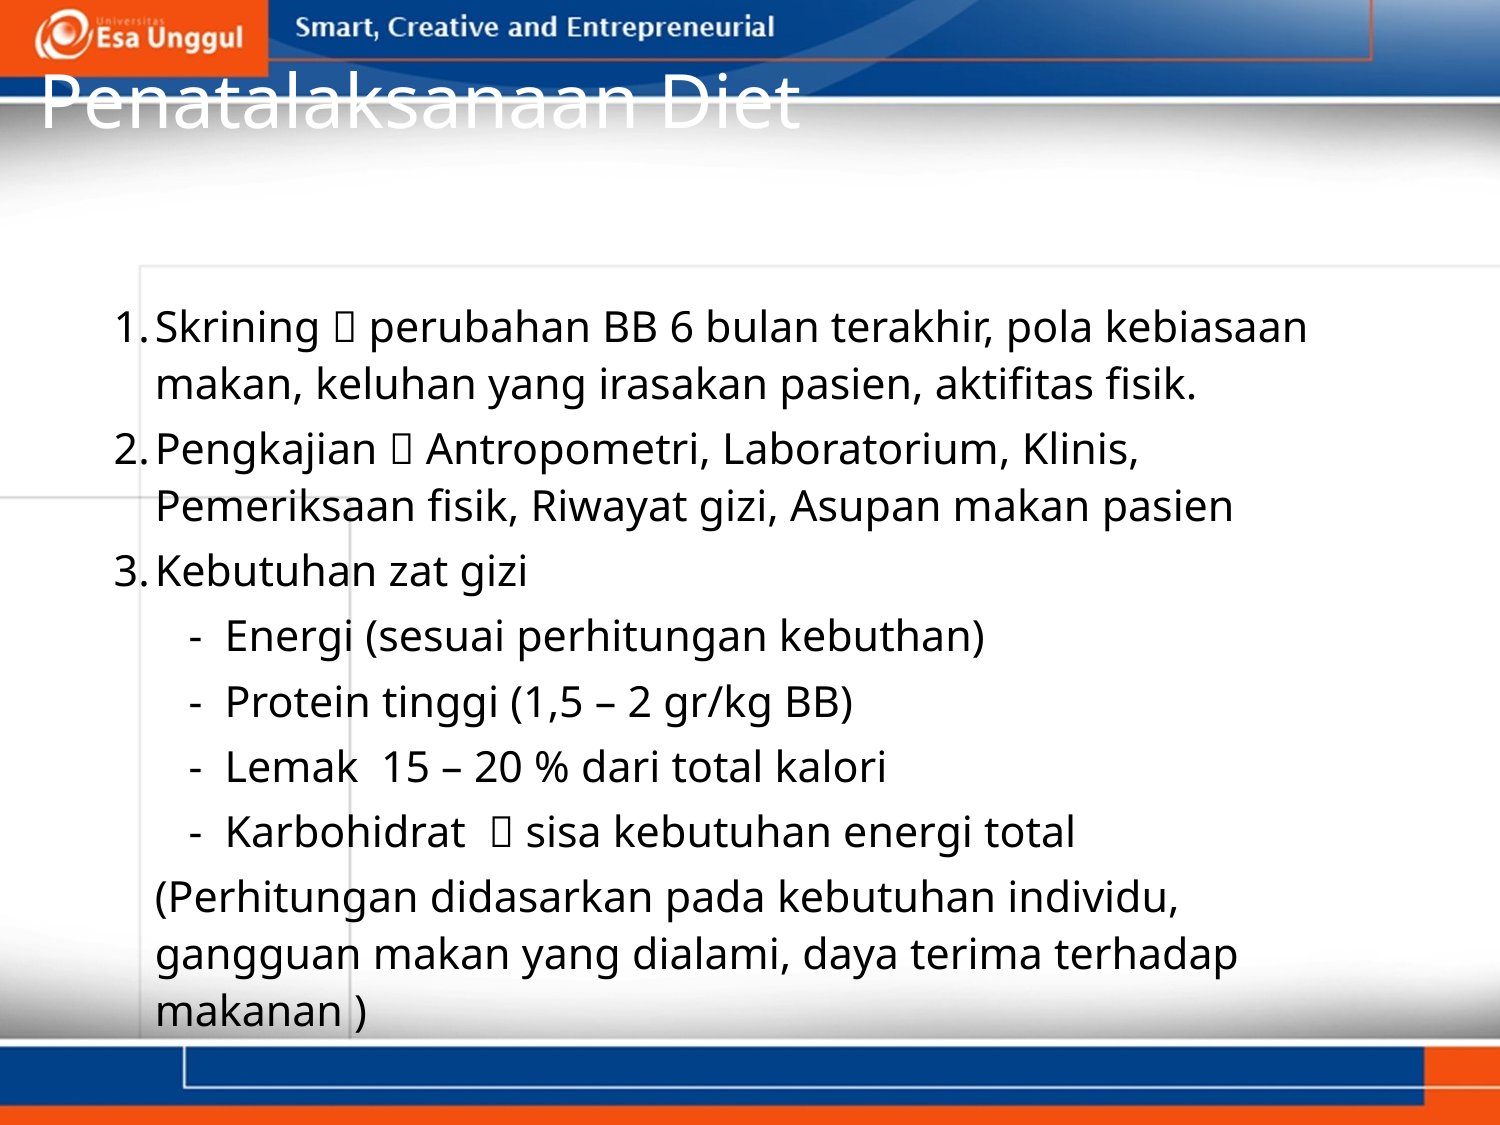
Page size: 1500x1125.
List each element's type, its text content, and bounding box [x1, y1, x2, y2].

list Skrining  perubahan BB 6 bulan terakhir, pola kebiasaan makan, keluhan yang irasakan pasien, aktifitas fisik. Pengkajian  Antropometri, Laboratorium, Klinis, Pemeriksaan fisik, Riwayat gizi, Asupan makan pasien Kebutuhan zat gizi - Energi (sesuai perhitungan kebuthan) - Protein tinggi (1,5 – 2 gr/kg BB) - Lemak 15 – 20 % dari total kalori - Karbohidrat  sisa kebutuhan energi total (Perhitungan didasarkan pada kebutuhan individu, gangguan makan yang dialami, daya terima terhadap makanan ) [98, 286, 1402, 1050]
picture [0, 0, 1500, 1125]
title Penatalaksanaan Diet [23, 36, 866, 162]
